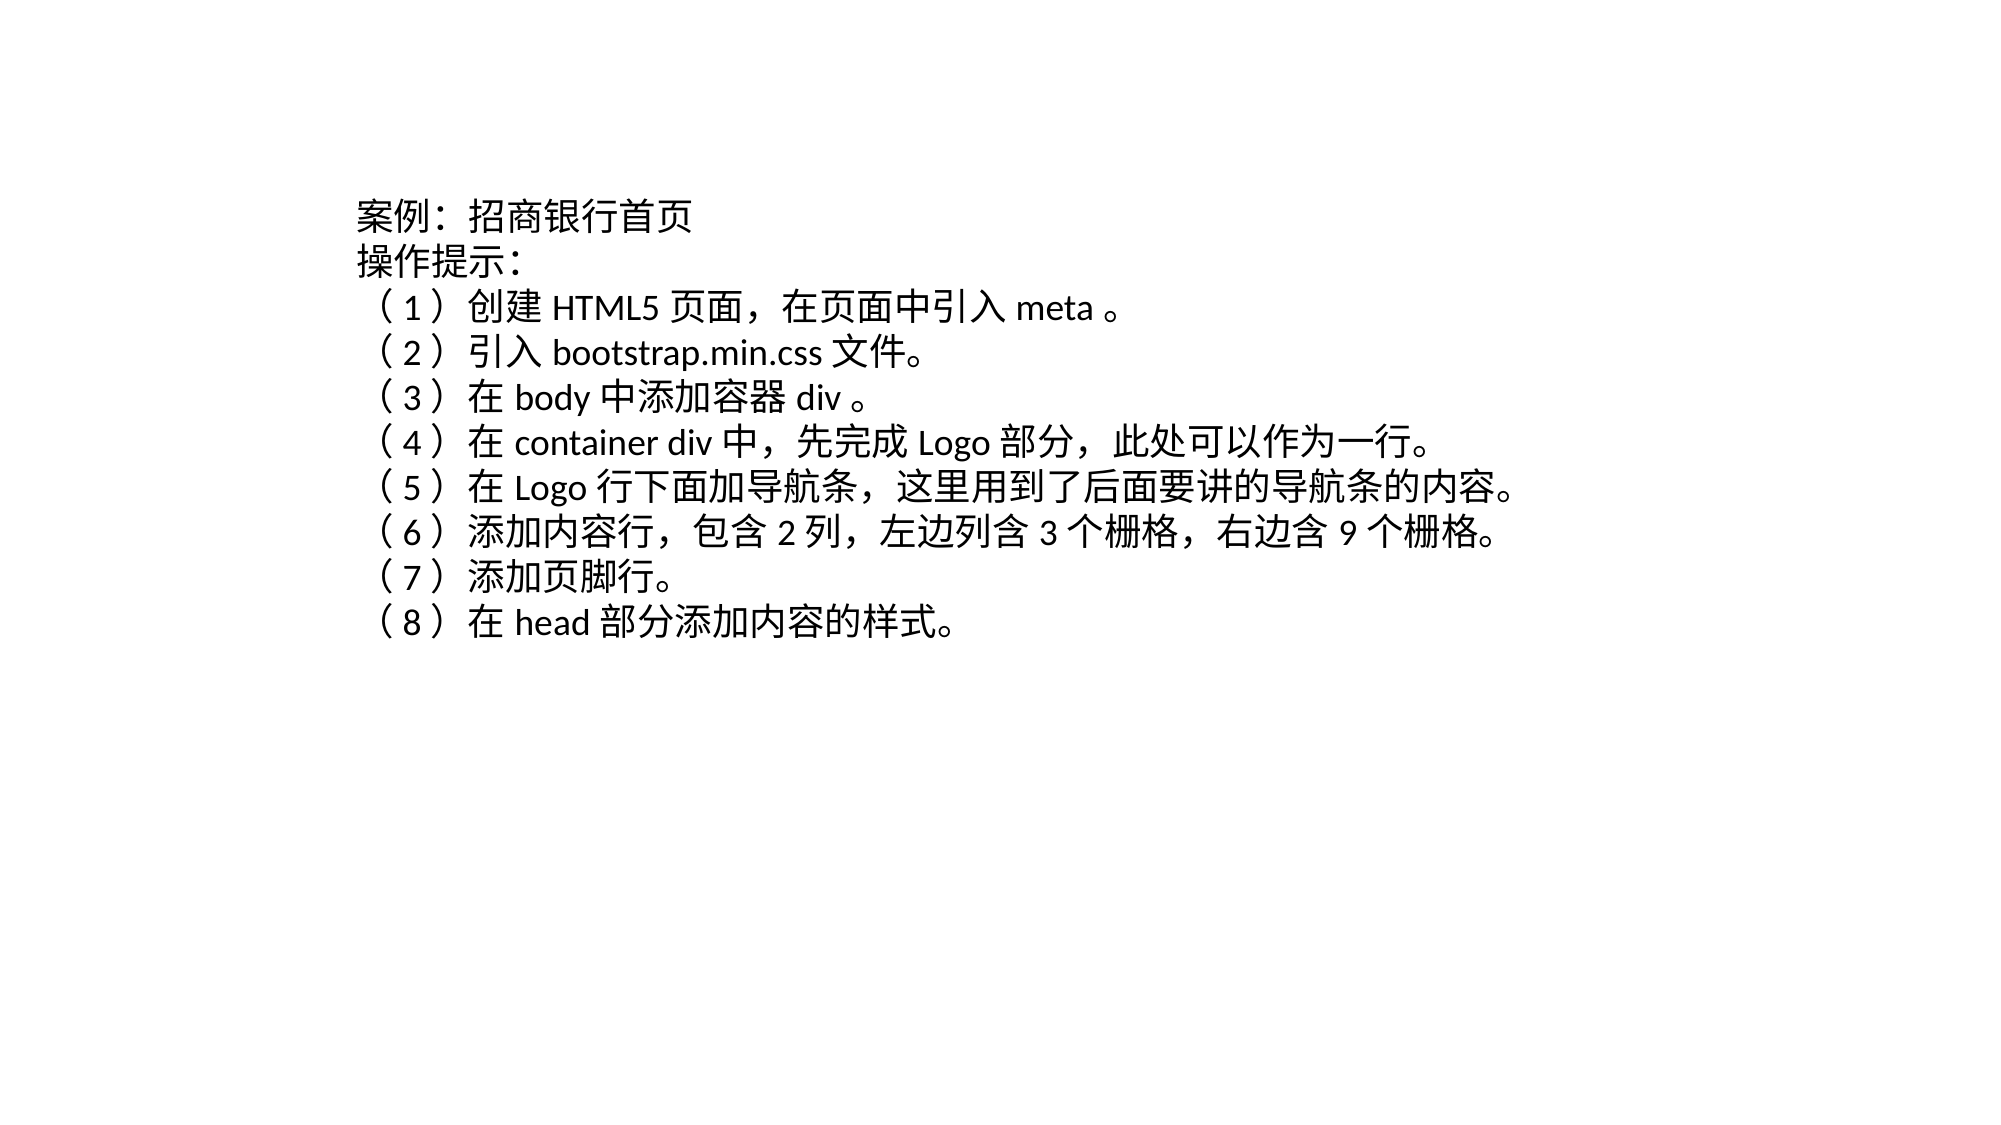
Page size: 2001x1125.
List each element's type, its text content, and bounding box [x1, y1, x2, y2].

text_box 案例：招商银行首页 操作提示： （1）创建HTML5页面，在页面中引入meta。 （2）引入bootstrap.min.css文件。 （3）在body中添加容器div。 （4）在container div中，先完成Logo部分，此处可以作为一行。 （5）在Logo行下面加导航条，这里用到了后面要讲的导航条的内容。 （6）添加内容行，包含2列，左边列含3个栅格，右边含9个栅格。 （7）添加页脚行。 （8）在head部分添加内容的样式。 [341, 185, 1749, 650]
